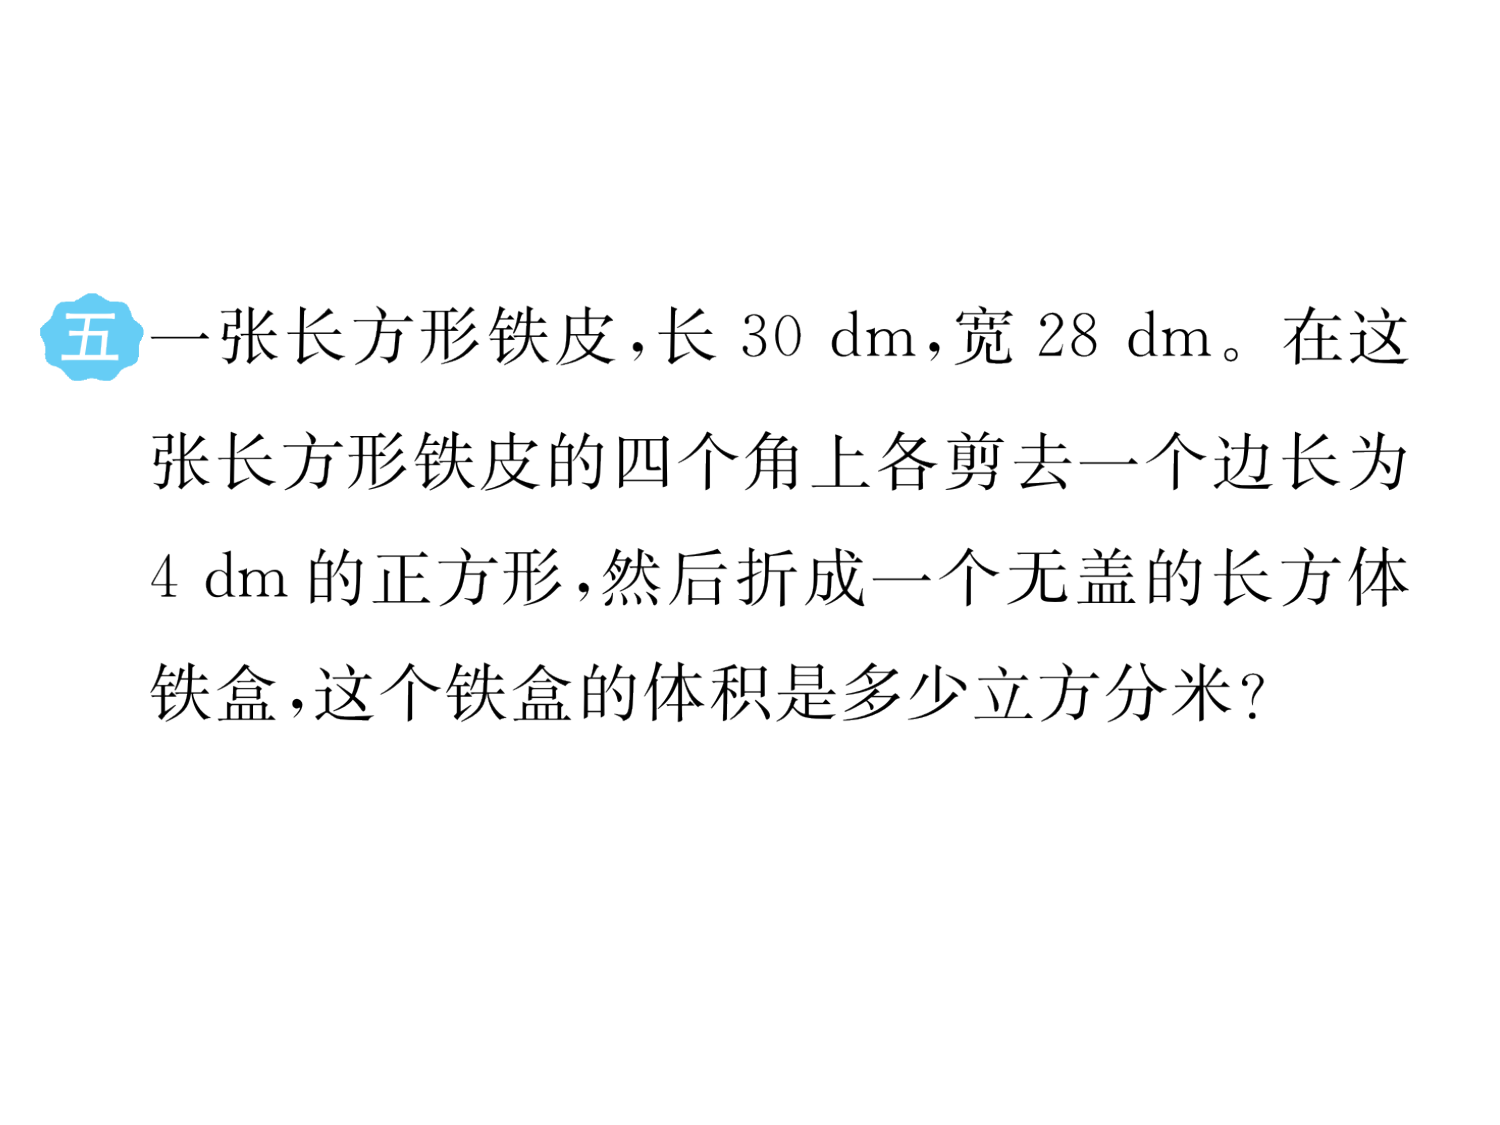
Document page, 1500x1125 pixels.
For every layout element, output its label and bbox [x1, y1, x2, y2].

picture [35, 177, 1453, 1016]
